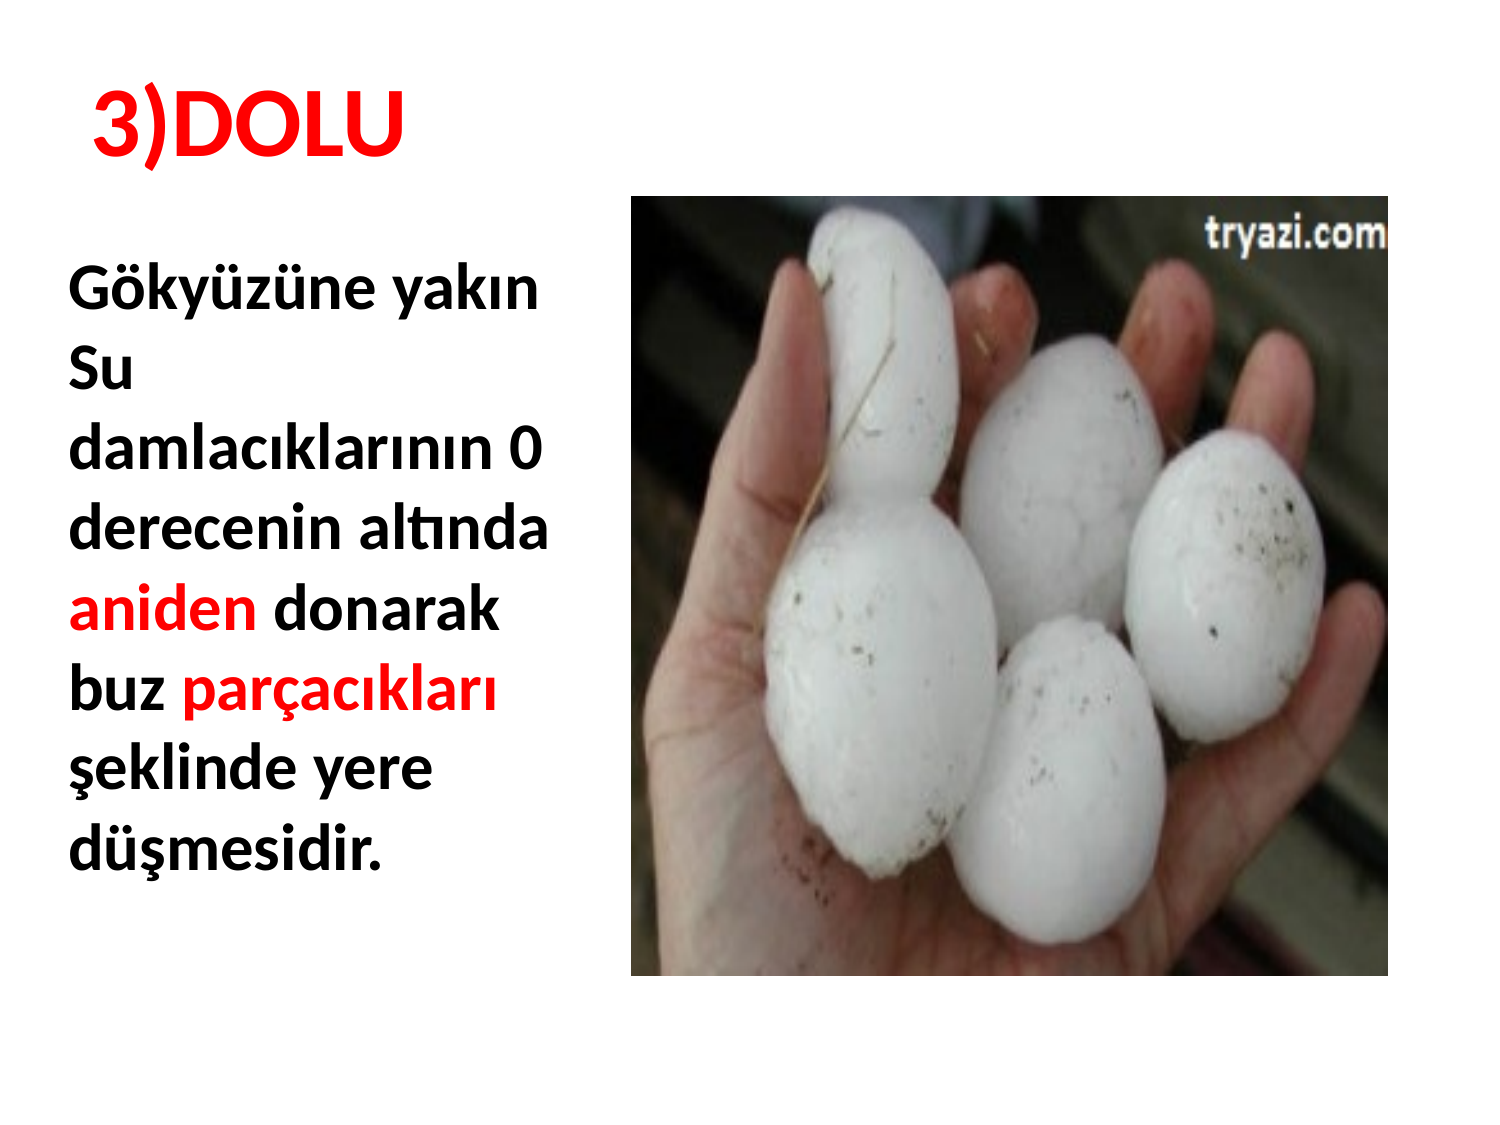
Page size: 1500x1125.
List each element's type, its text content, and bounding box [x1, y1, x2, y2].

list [631, 196, 1389, 977]
list Gökyüzüne yakın Su damlacıklarının 0 derecenin altında aniden donarak buz parçacıkları şeklinde yere düşmesidir. [53, 235, 569, 1005]
title 3)DOLU [75, 44, 569, 185]
